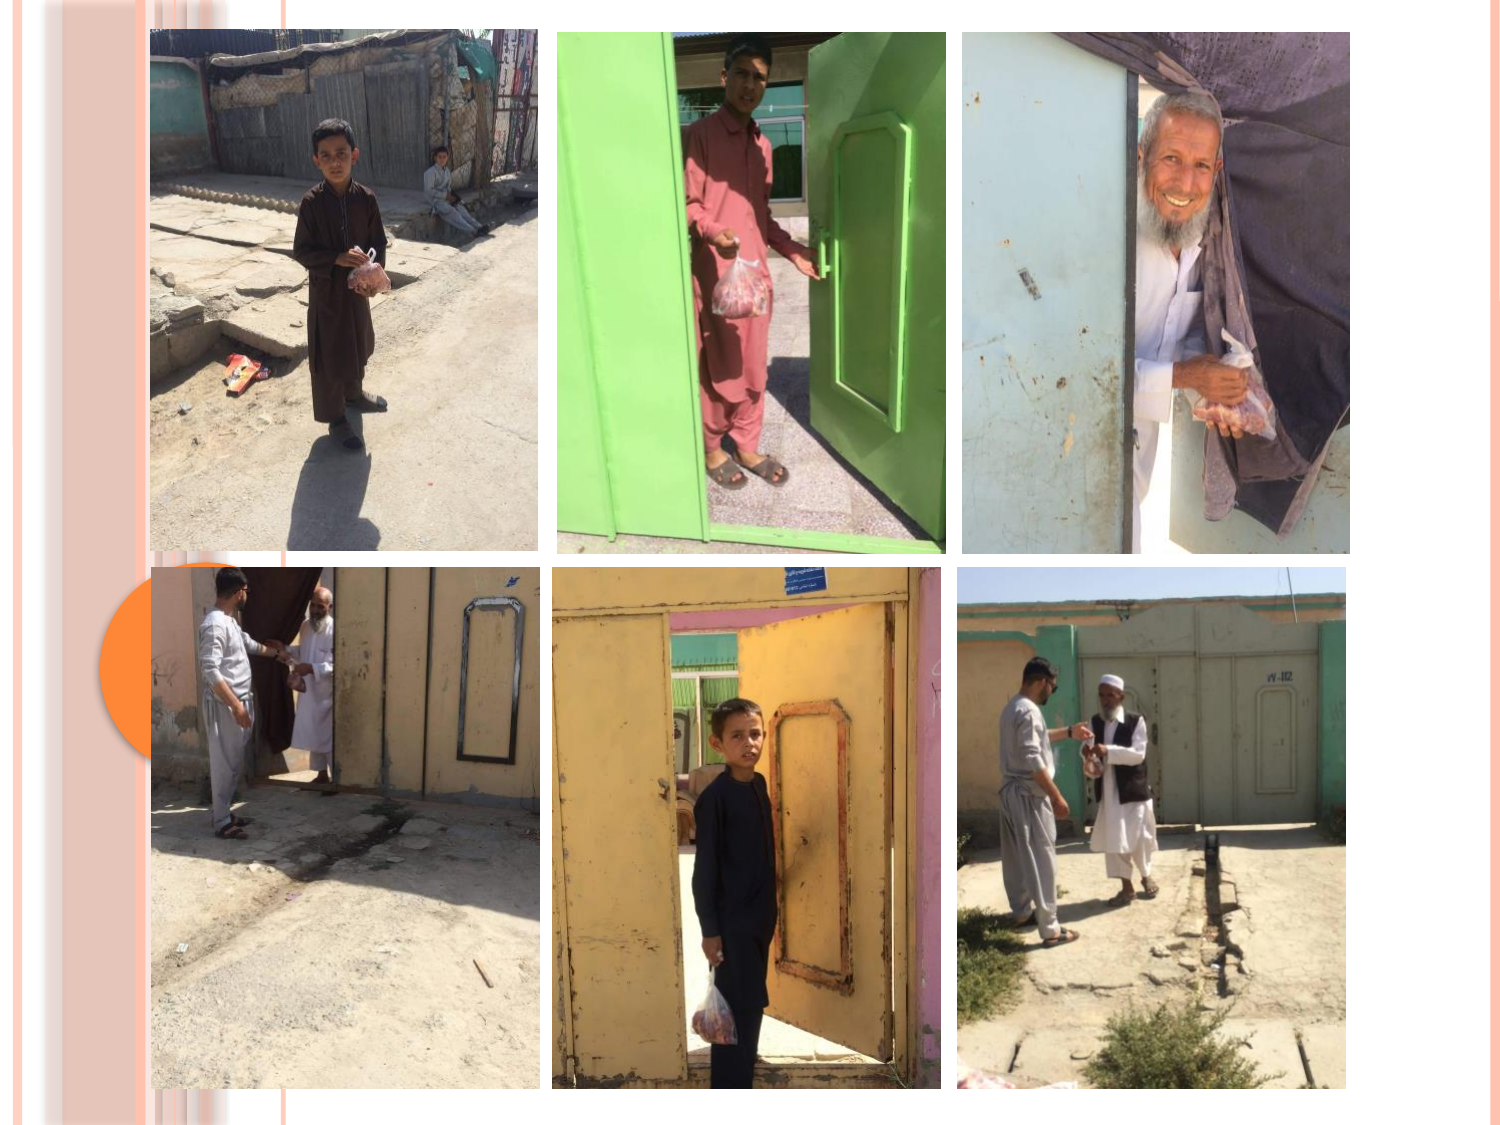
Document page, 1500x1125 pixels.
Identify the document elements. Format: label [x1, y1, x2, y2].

picture [150, 567, 540, 1089]
picture [961, 32, 1351, 554]
picture [957, 567, 1346, 1089]
picture [556, 32, 946, 554]
picture [552, 567, 942, 1089]
picture [149, 29, 539, 551]
